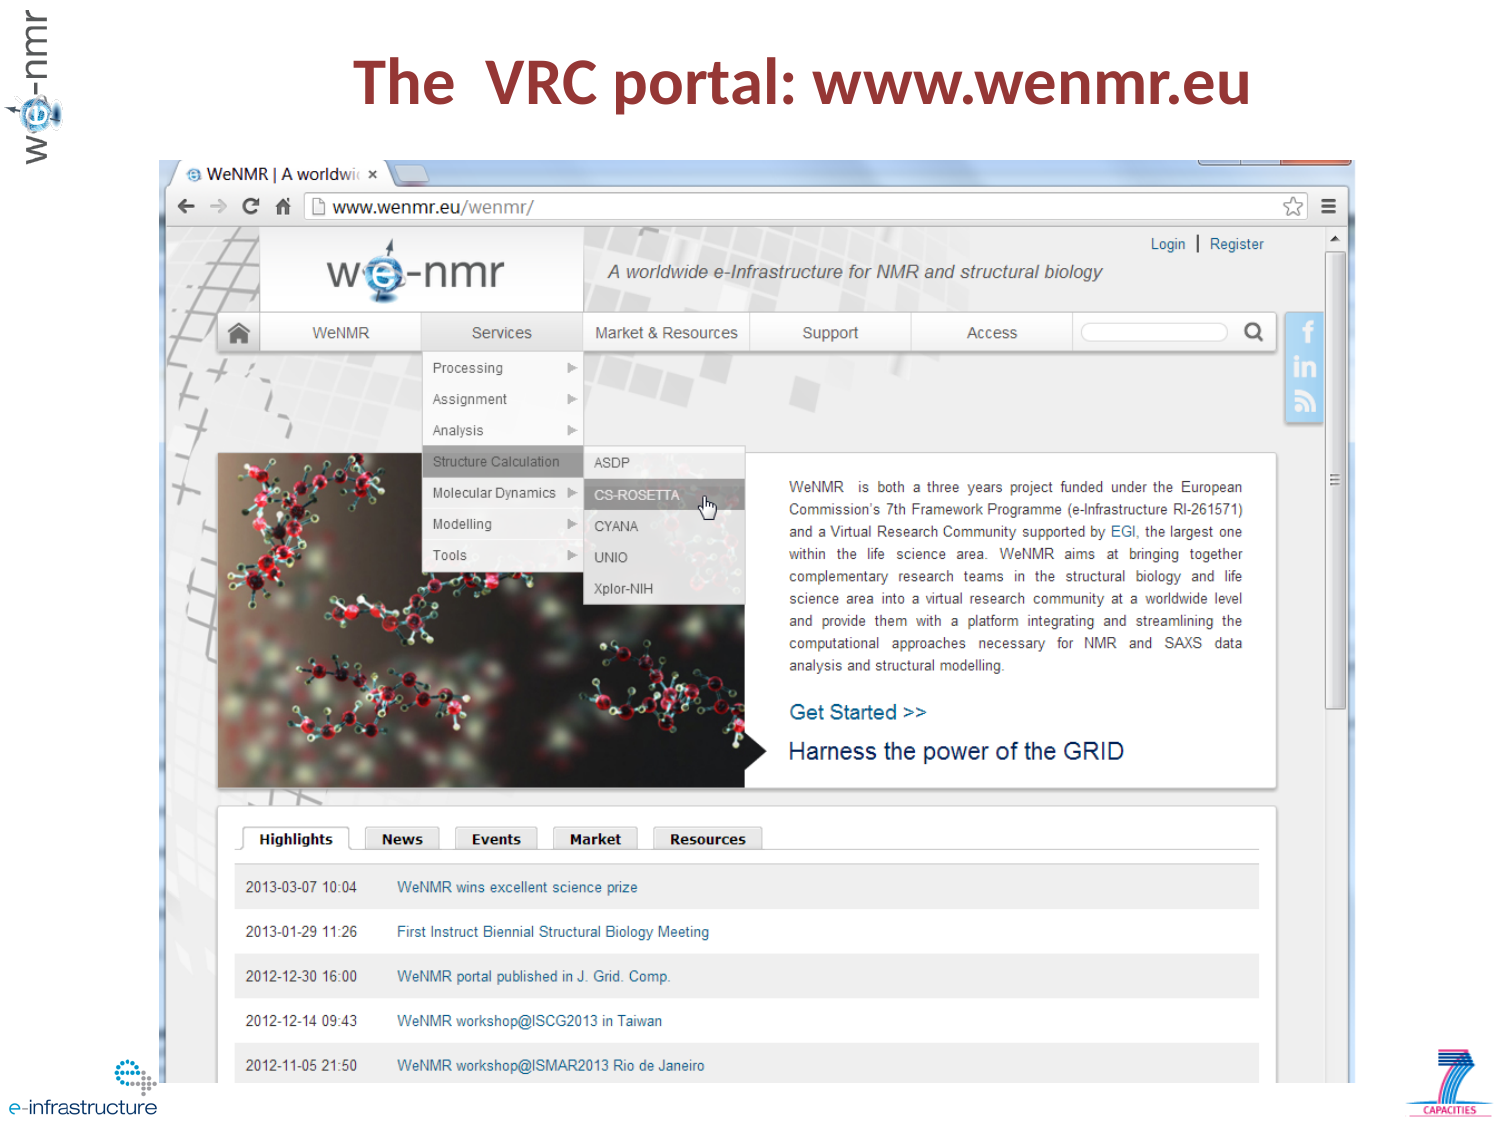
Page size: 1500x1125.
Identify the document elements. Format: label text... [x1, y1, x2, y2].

picture [1405, 1046, 1495, 1119]
picture [0, 7, 65, 165]
text_box The VRC portal: www.wenmr.eu [135, 30, 1471, 126]
picture [5, 160, 1356, 1118]
